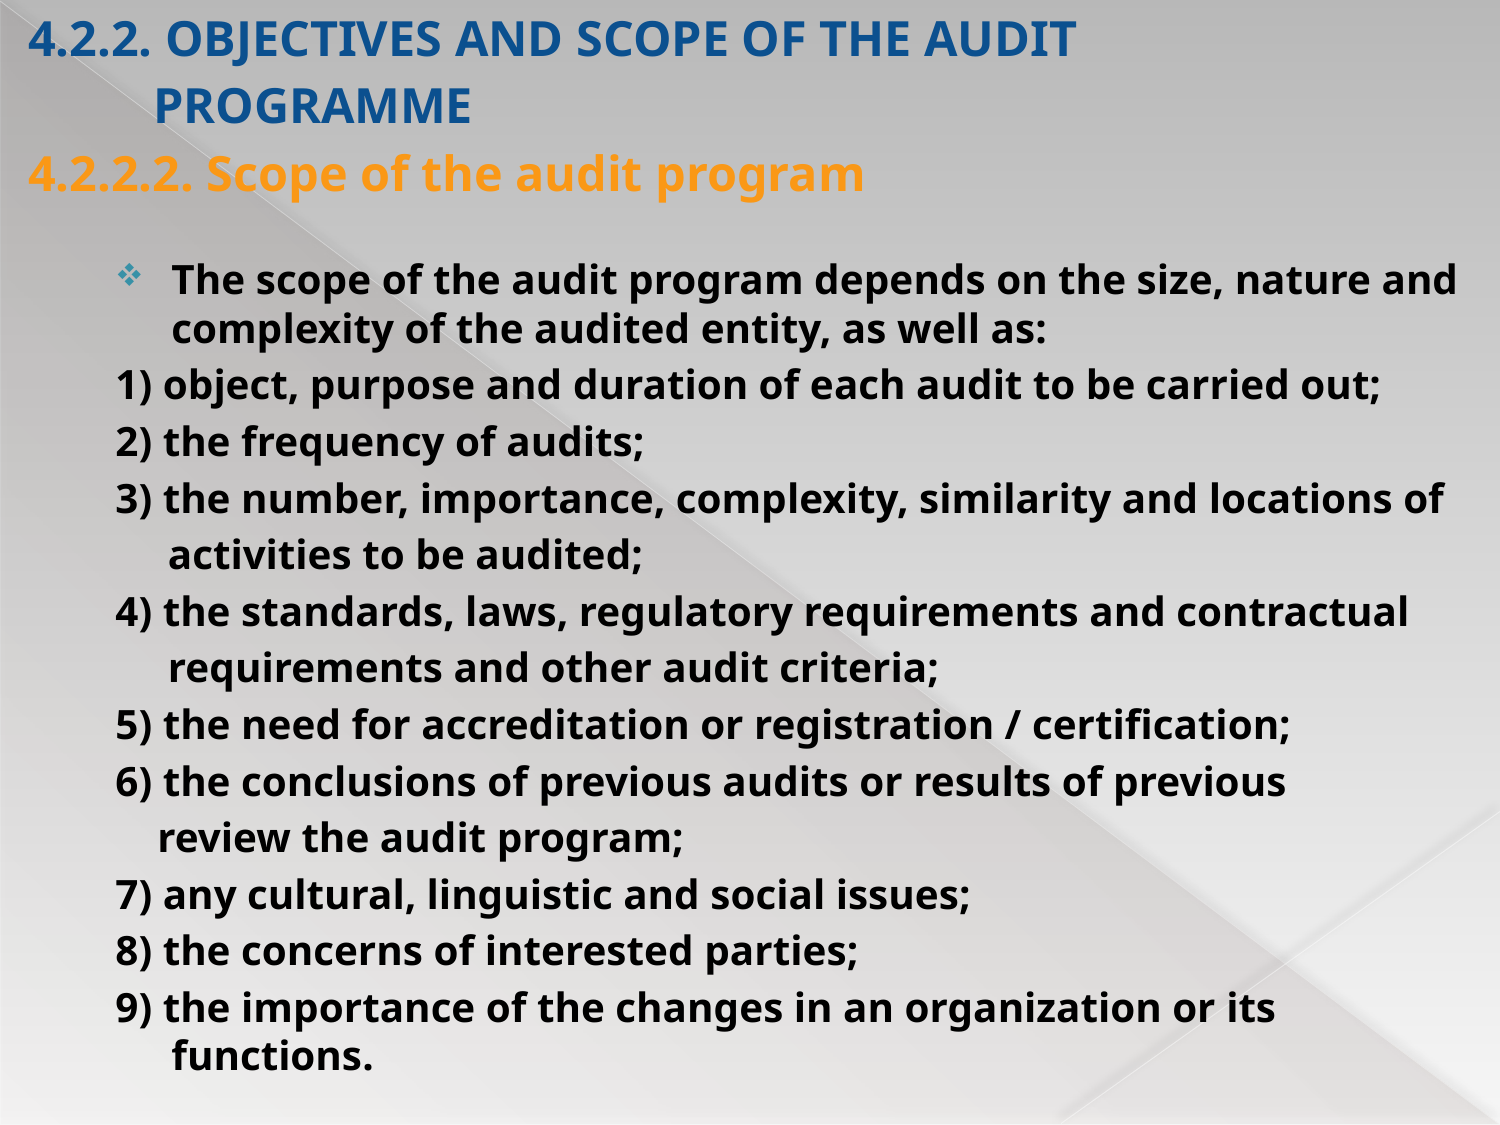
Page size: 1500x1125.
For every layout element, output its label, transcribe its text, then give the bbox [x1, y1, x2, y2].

list 4.2.2. OBJECTIVES AND SCOPE OF THE AUDIT PROGRAMME 4.2.2.2. Scope of the audit program The scope of the audit program depends on the size, nature and complexity of the audited entity, as well as: 1) object, purpose and duration of each audit to be carried out; 2) the frequency of audits; 3) the number, importance, complexity, similarity and locations of activities to be audited; 4) the standards, laws, regulatory requirements and contractual requirements and other audit criteria; 5) the need for accreditation or registration / certification; 6) the conclusions of previous audits or results of previous review the audit program; 7) any cultural, linguistic and social issues; 8) the concerns of interested parties; 9) the importance of the changes in an organization or its functions. [0, 0, 1500, 1101]
